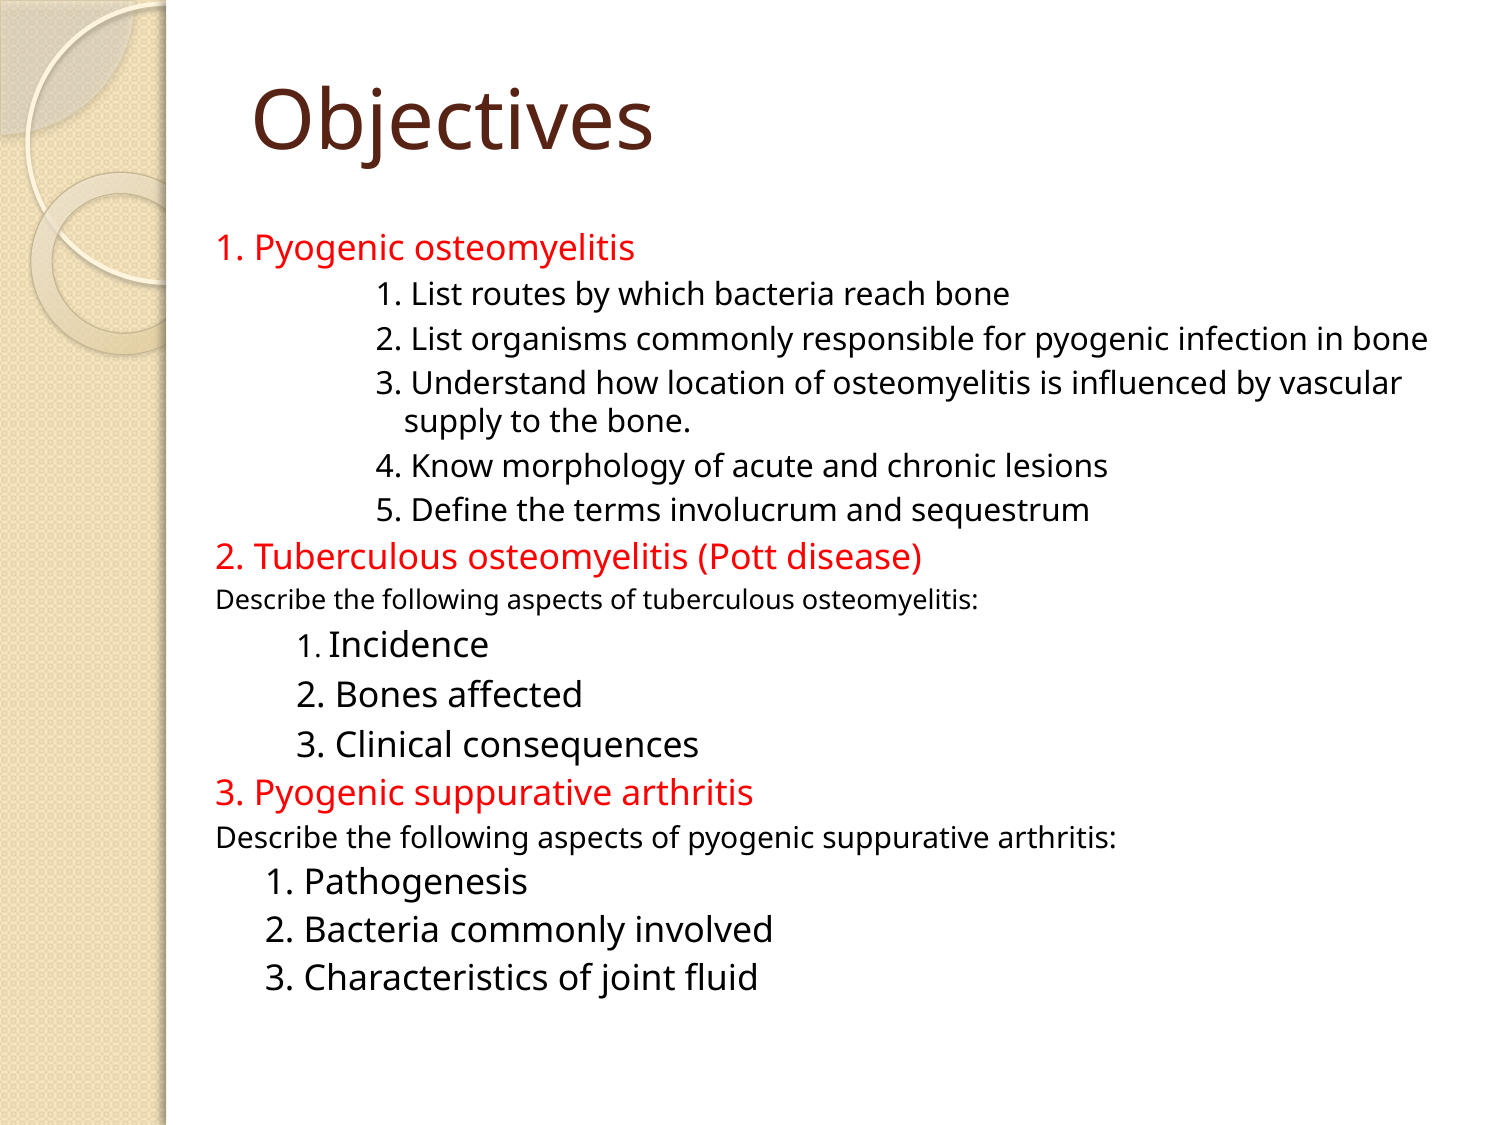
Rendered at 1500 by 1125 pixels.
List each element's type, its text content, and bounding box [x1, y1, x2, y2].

title Objectives [235, 45, 1466, 175]
list 1. Pyogenic osteomyelitis 1. List routes by which bacteria reach bone 2. List organisms commonly responsible for pyogenic infection in bone 3. Understand how location of osteomyelitis is influenced by vascular supply to the bone. 4. Know morphology of acute and chronic lesions 5. Define the terms involucrum and sequestrum 2. Tuberculous osteomyelitis (Pott disease) Describe the following aspects of tuberculous osteomyelitis: 1. Incidence 2. Bones affected 3. Clinical consequences 3. Pyogenic suppurative arthritis Describe the following aspects of pyogenic suppurative arthritis: 1. Pathogenesis 2. Bacteria commonly involved 3. Characteristics of joint fluid [187, 175, 1500, 1008]
